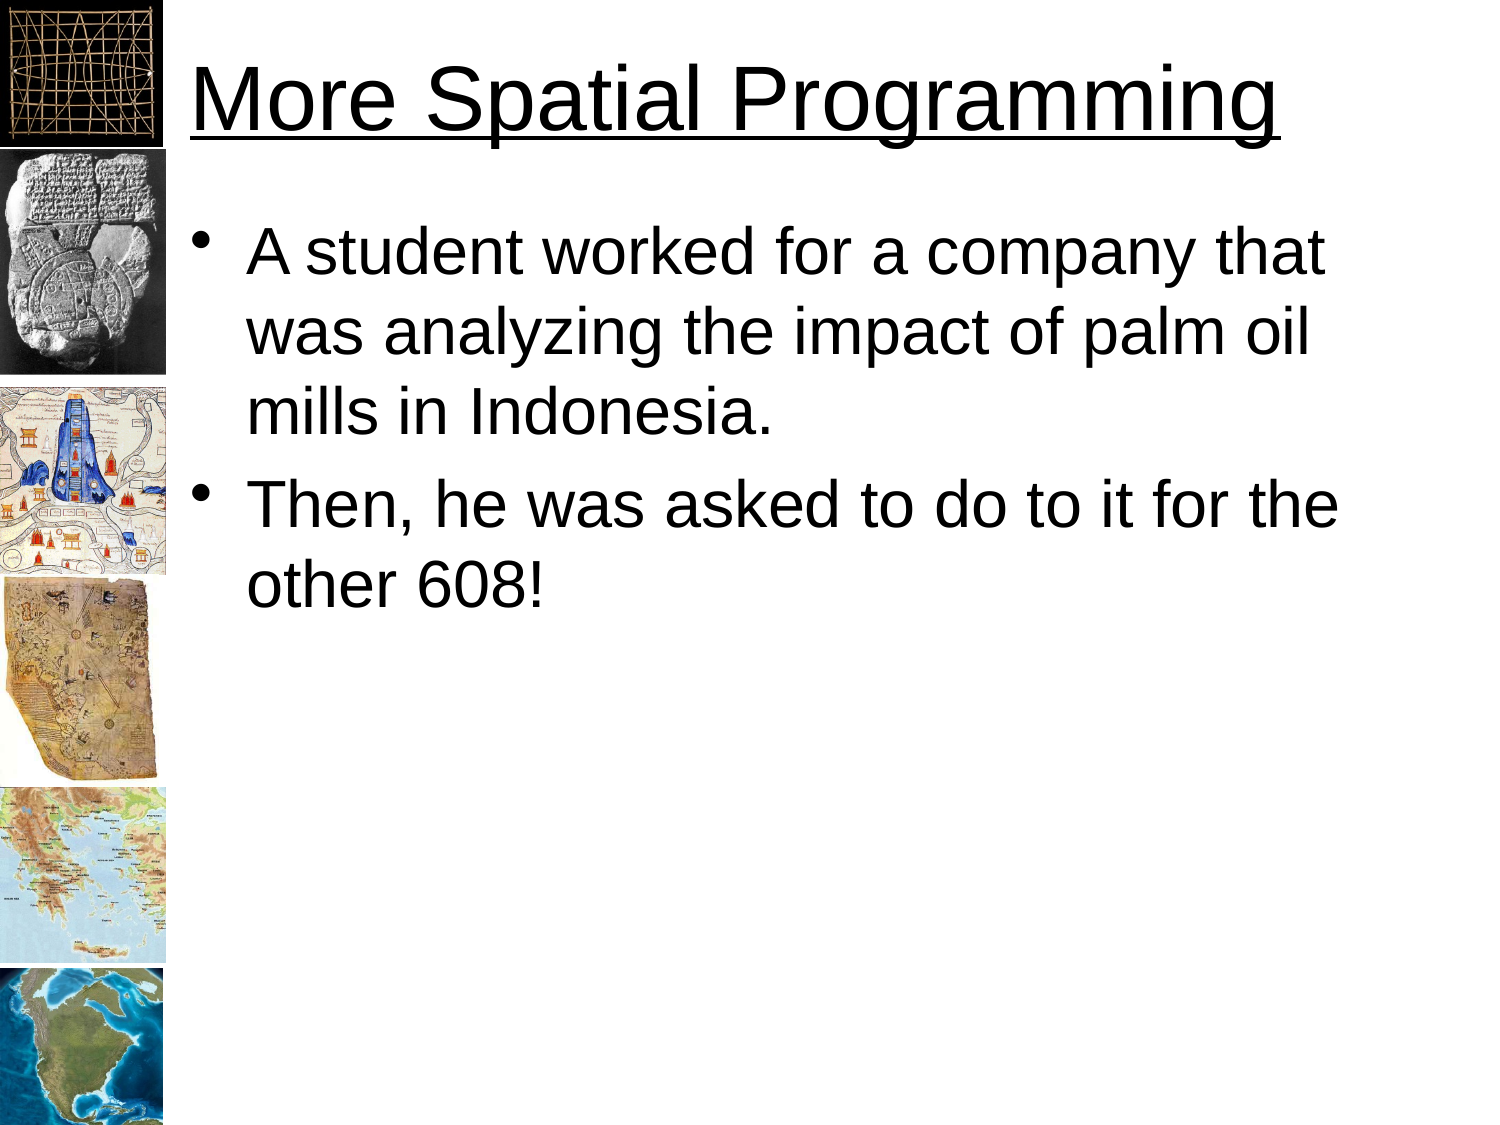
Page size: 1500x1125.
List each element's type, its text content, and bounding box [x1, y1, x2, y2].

picture [0, 0, 163, 147]
picture [0, 149, 166, 375]
picture [0, 387, 166, 963]
picture [0, 968, 163, 1125]
list A student worked for a company that was analyzing the impact of palm oil mills in Indonesia. Then, he was asked to do to it for the other 608! [174, 200, 1475, 1013]
title More Spatial Programming [174, 0, 1475, 188]
